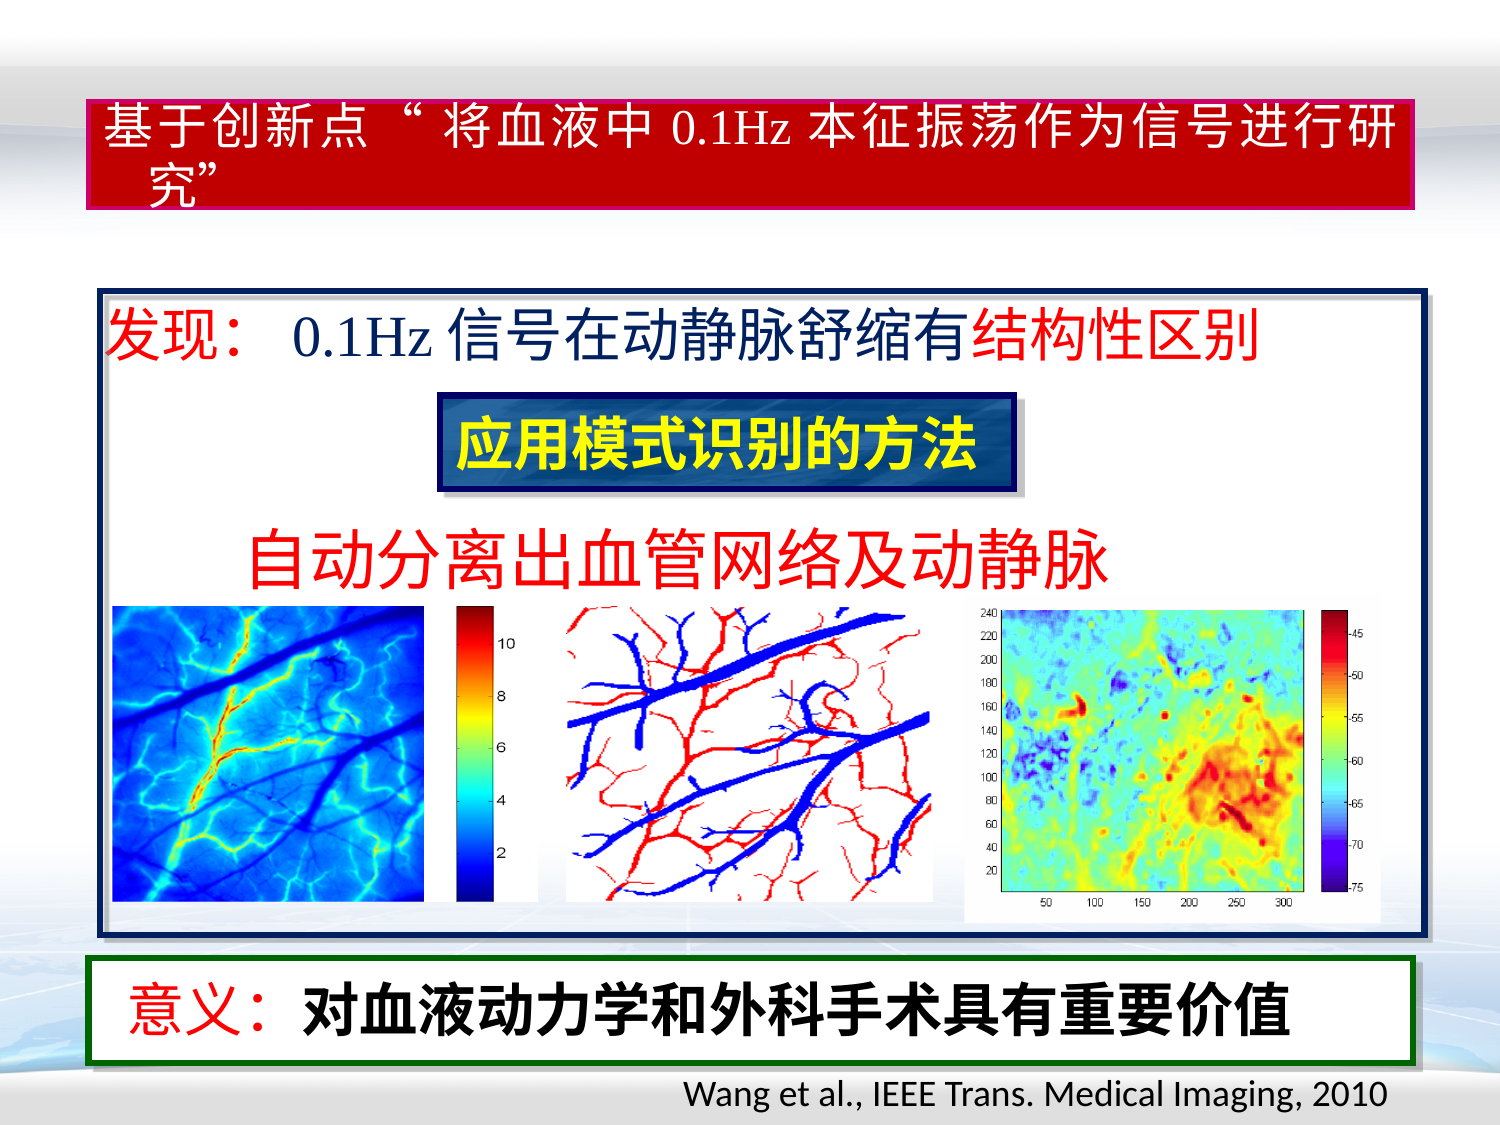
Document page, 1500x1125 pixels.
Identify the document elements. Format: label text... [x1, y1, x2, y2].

text_box [88, 957, 1413, 1064]
text_box 自动分离出血管网络及动静脉 [227, 510, 1214, 606]
text_box 基于创新点“ 将血液中0.1Hz本征振荡作为信号进行研究” [88, 101, 1413, 208]
text_box Wang et al., IEEE Trans. Medical Imaging, 2010 [668, 1061, 1404, 1122]
text_box 发现：0.1Hz信号在动静脉舒缩有结构性区别 [88, 290, 100, 376]
picture [0, 0, 1500, 1125]
text_box 意义：对血液动力学和外科手术具有重要价值 [111, 965, 1355, 1051]
text_box [100, 290, 1425, 936]
